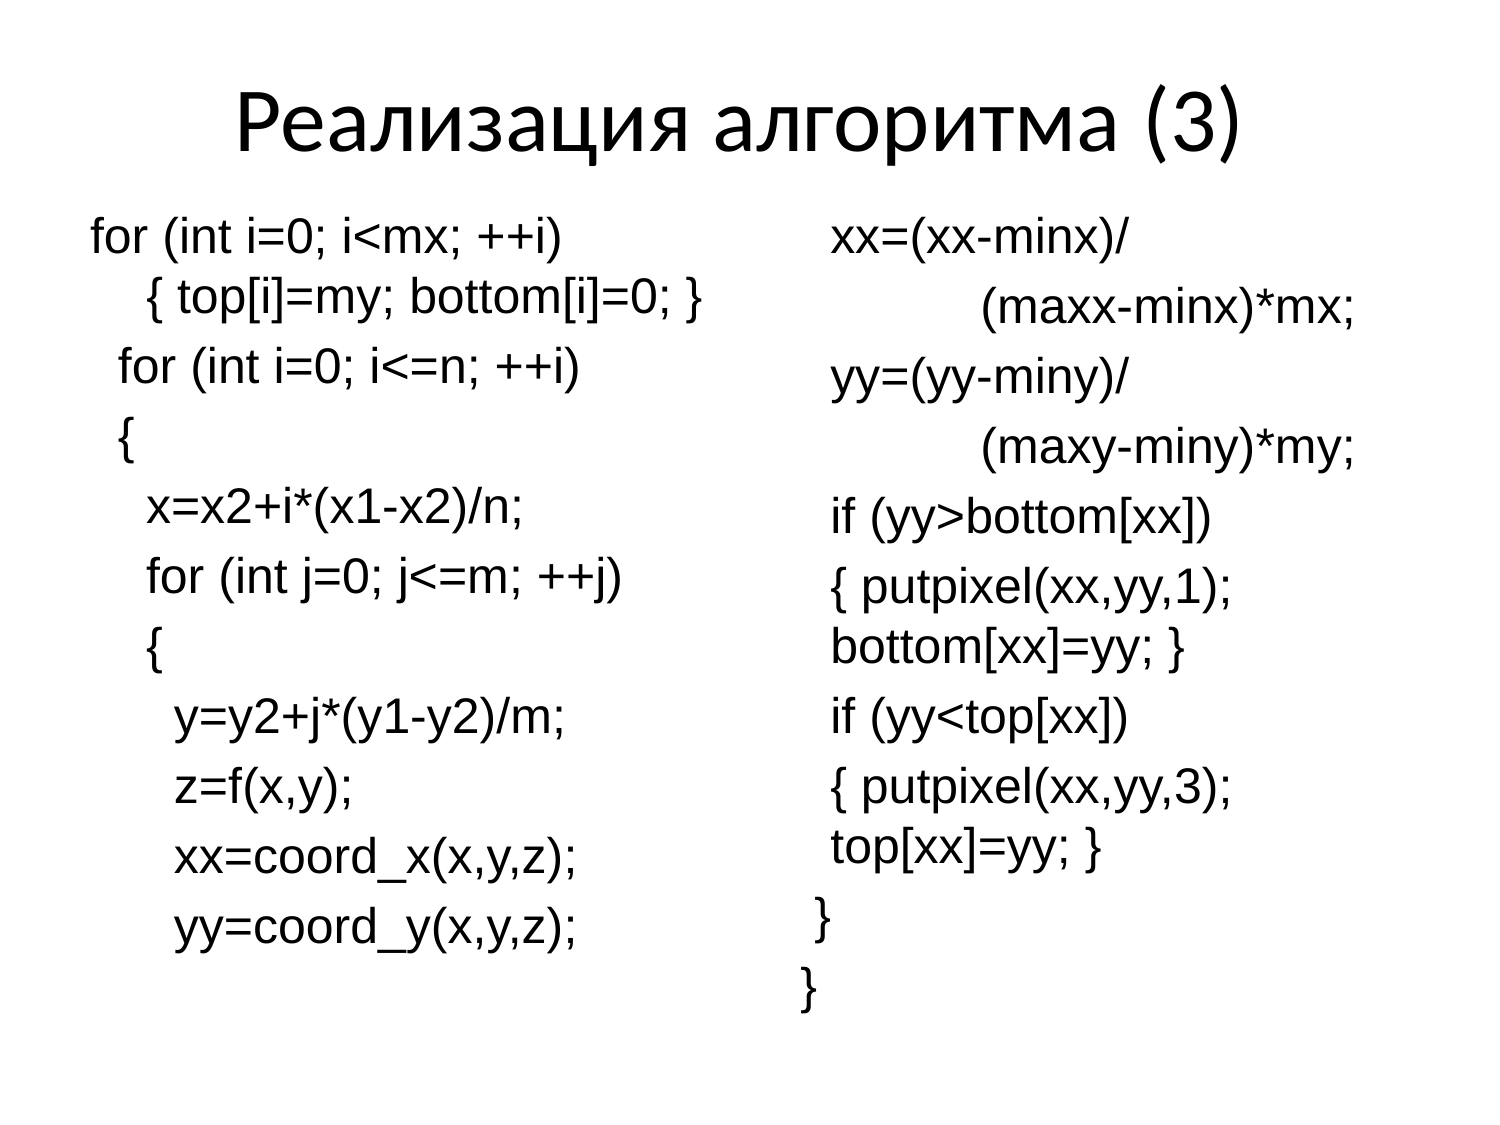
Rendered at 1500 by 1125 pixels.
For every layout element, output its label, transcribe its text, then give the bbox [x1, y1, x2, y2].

list xx=(xx-minx)/ (maxx-minx)*mx; yy=(yy-miny)/ (maxy-miny)*my; if (yy>bottom[xx]) { putpixel(xx,yy,1); bottom[xx]=yy; } if (yy<top[xx]) { putpixel(xx,yy,3); top[xx]=yy; } } } [785, 196, 1425, 1005]
list for (int i=0; i<mx; ++i){ top[i]=my; bottom[i]=0; } for (int i=0; i<=n; ++i) { x=x2+i*(x1-x2)/n; for (int j=0; j<=m; ++j) { y=y2+j*(y1-y2)/m; z=f(x,y); xx=coord_x(x,y,z); yy=coord_y(x,y,z); [75, 196, 738, 1005]
title Реализация алгоритма (3) [75, 45, 1425, 185]
